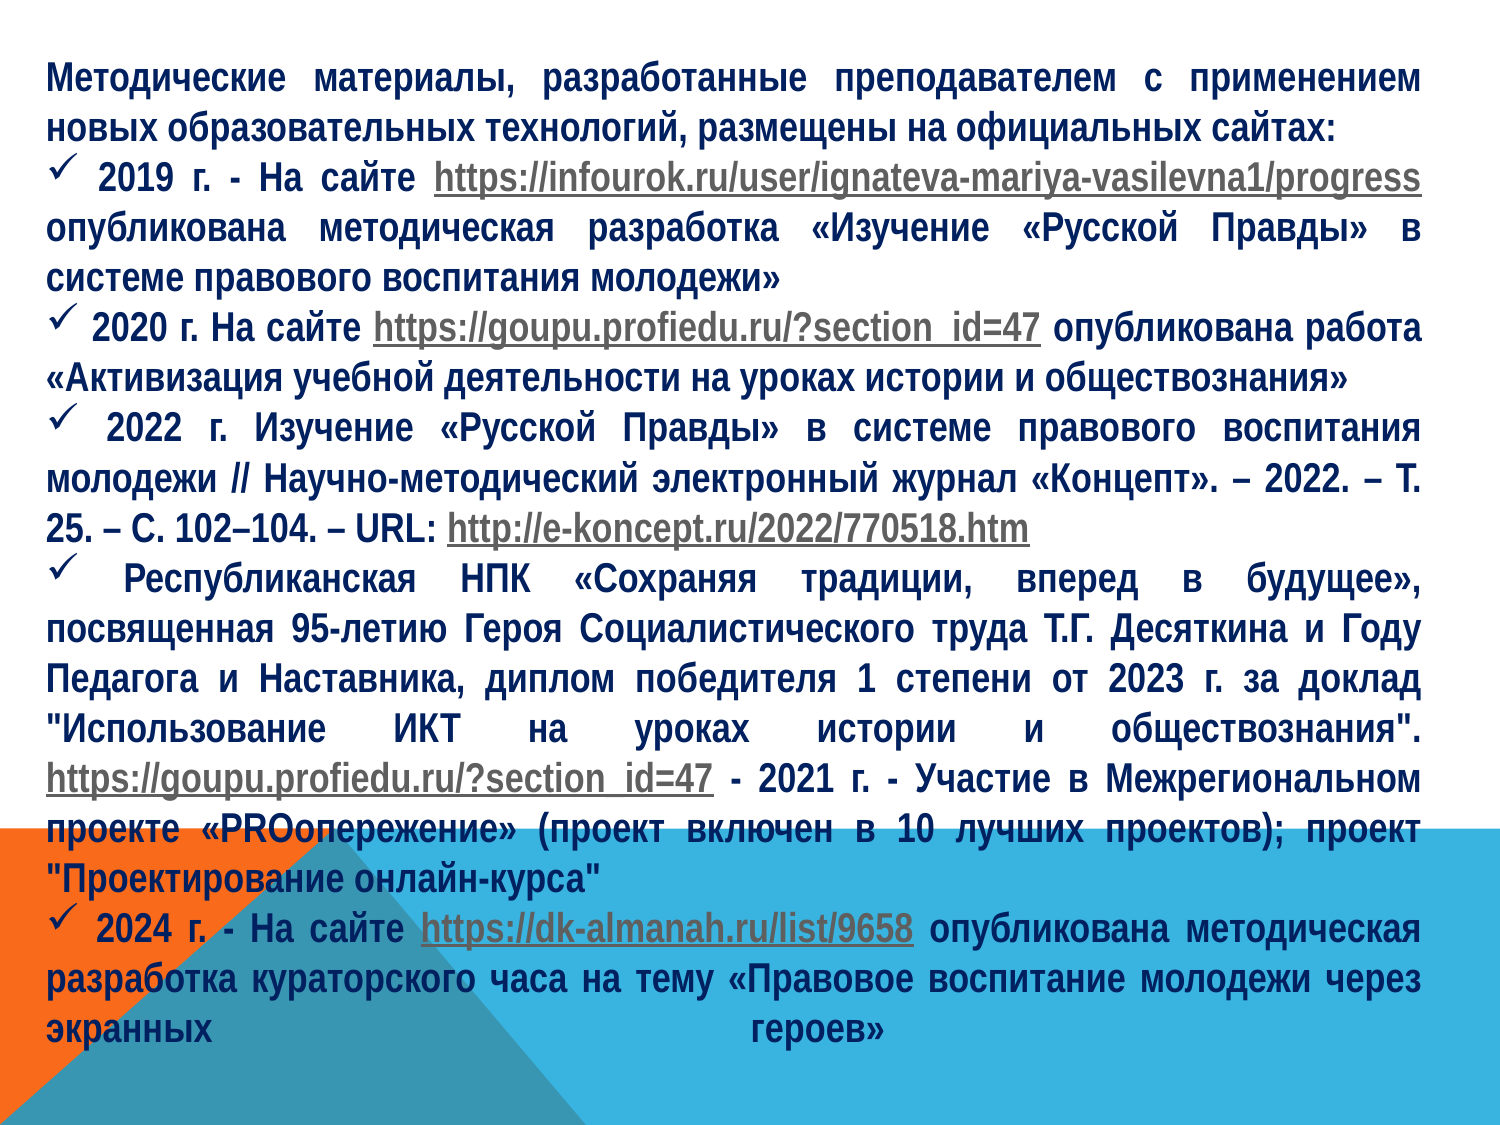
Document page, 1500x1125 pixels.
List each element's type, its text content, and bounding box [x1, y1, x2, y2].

text_box Методические материалы, разработанные преподавателем с применением новых образовательных технологий, размещены на официальных сайтах: 2019 г. - На сайте https://infourok.ru/user/ignateva-mariya-vasilevna1/progress опубликована методическая разработка «Изучение «Русской Правды» в системе правового воспитания молодежи» 2020 г. На сайте https://goupu.profiedu.ru/?section_id=47 опубликована работа «Активизация учебной деятельности на уроках истории и обществознания» 2022 г. Изучение «Русской Правды» в системе правового воспитания молодежи // Научно-методический электронный журнал «Концепт». – 2022. – Т. 25. – С. 102–104. – URL: http://e-koncept.ru/2022/770518.htm Республиканская НПК «Сохраняя традиции, вперед в будущее», посвященная 95-летию Героя Социалистического труда Т.Г. Десяткина и Году Педагога и Наставника, диплом победителя 1 степени от 2023 г. за доклад "Использование ИКТ на уроках истории и обществознания". https://goupu.profiedu.ru/?section_id=47 - 2021 г. - Участие в Межрегиональном проекте «PROопережение» (проект включен в 10 лучших проектов); проект "Проектирование онлайн-курса" 2024 г. - На сайте https://dk-almanah.ru/list/9658 опубликована методическая разработка кураторского часа на тему «Правовое воспитание молодежи через экранных героев» [31, 42, 1437, 1108]
